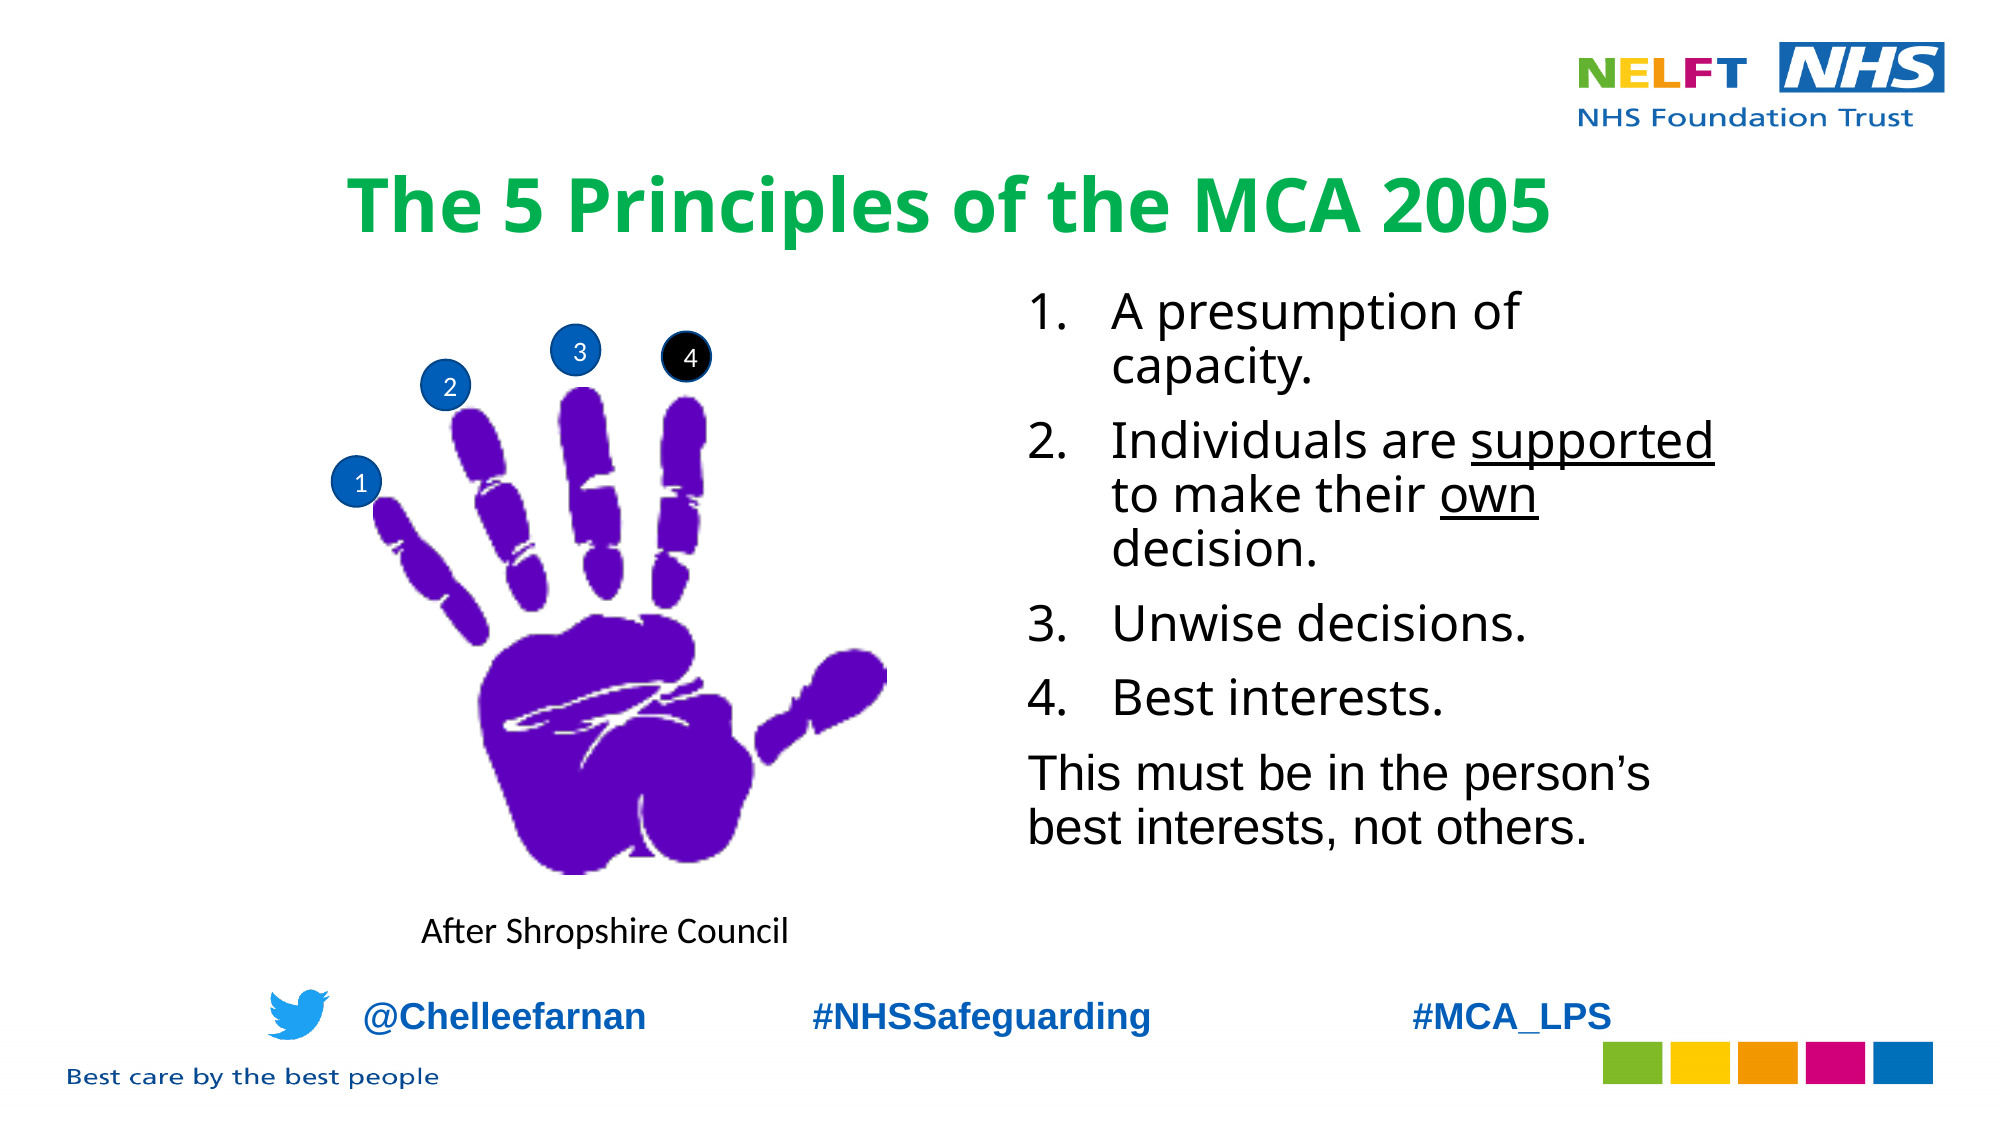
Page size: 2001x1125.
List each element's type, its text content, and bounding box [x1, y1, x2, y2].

text_box 2 [420, 358, 472, 387]
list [373, 387, 887, 875]
text_box After Shropshire Council [406, 899, 805, 959]
list A presumption of capacity. Individuals are supported to make their own decision. Unwise decisions. Best interests. This must be in the person’s best interests, not others. [1012, 278, 1733, 1005]
text_box 3 [550, 323, 602, 377]
picture [0, 965, 2000, 1106]
title The 5 Principles of the MCA 2005 [331, 160, 1572, 350]
text_box 1 [330, 455, 373, 508]
picture [1564, 30, 1959, 138]
text_box 4 [660, 330, 713, 383]
text_box @Chelleefarnan #NHSSafeguarding #MCA_LPS [348, 984, 1715, 1045]
